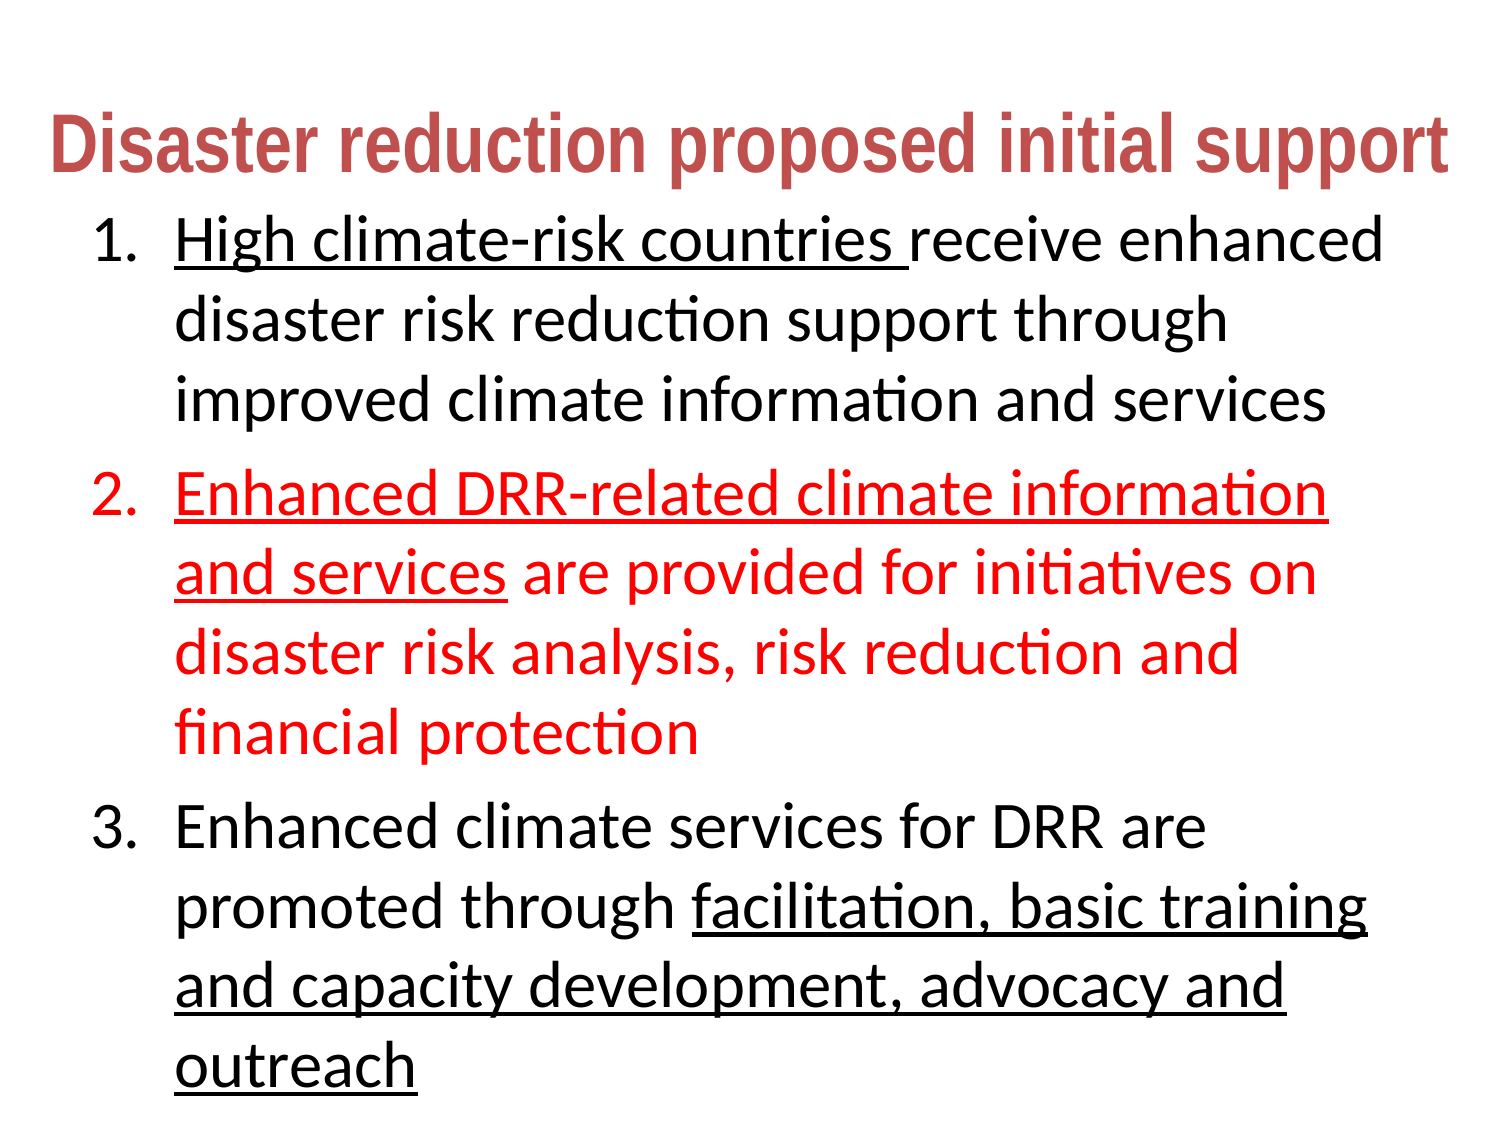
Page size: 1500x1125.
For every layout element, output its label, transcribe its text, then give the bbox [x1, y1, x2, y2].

title Disaster reduction proposed initial support [0, 44, 1500, 233]
list High climate-risk countries receive enhanced disaster risk reduction support through improved climate information and services Enhanced DRR-related climate information and services are provided for initiatives on disaster risk analysis, risk reduction and financial protection Enhanced climate services for DRR are promoted through facilitation, basic training and capacity development, advocacy and outreach [74, 187, 1426, 931]
